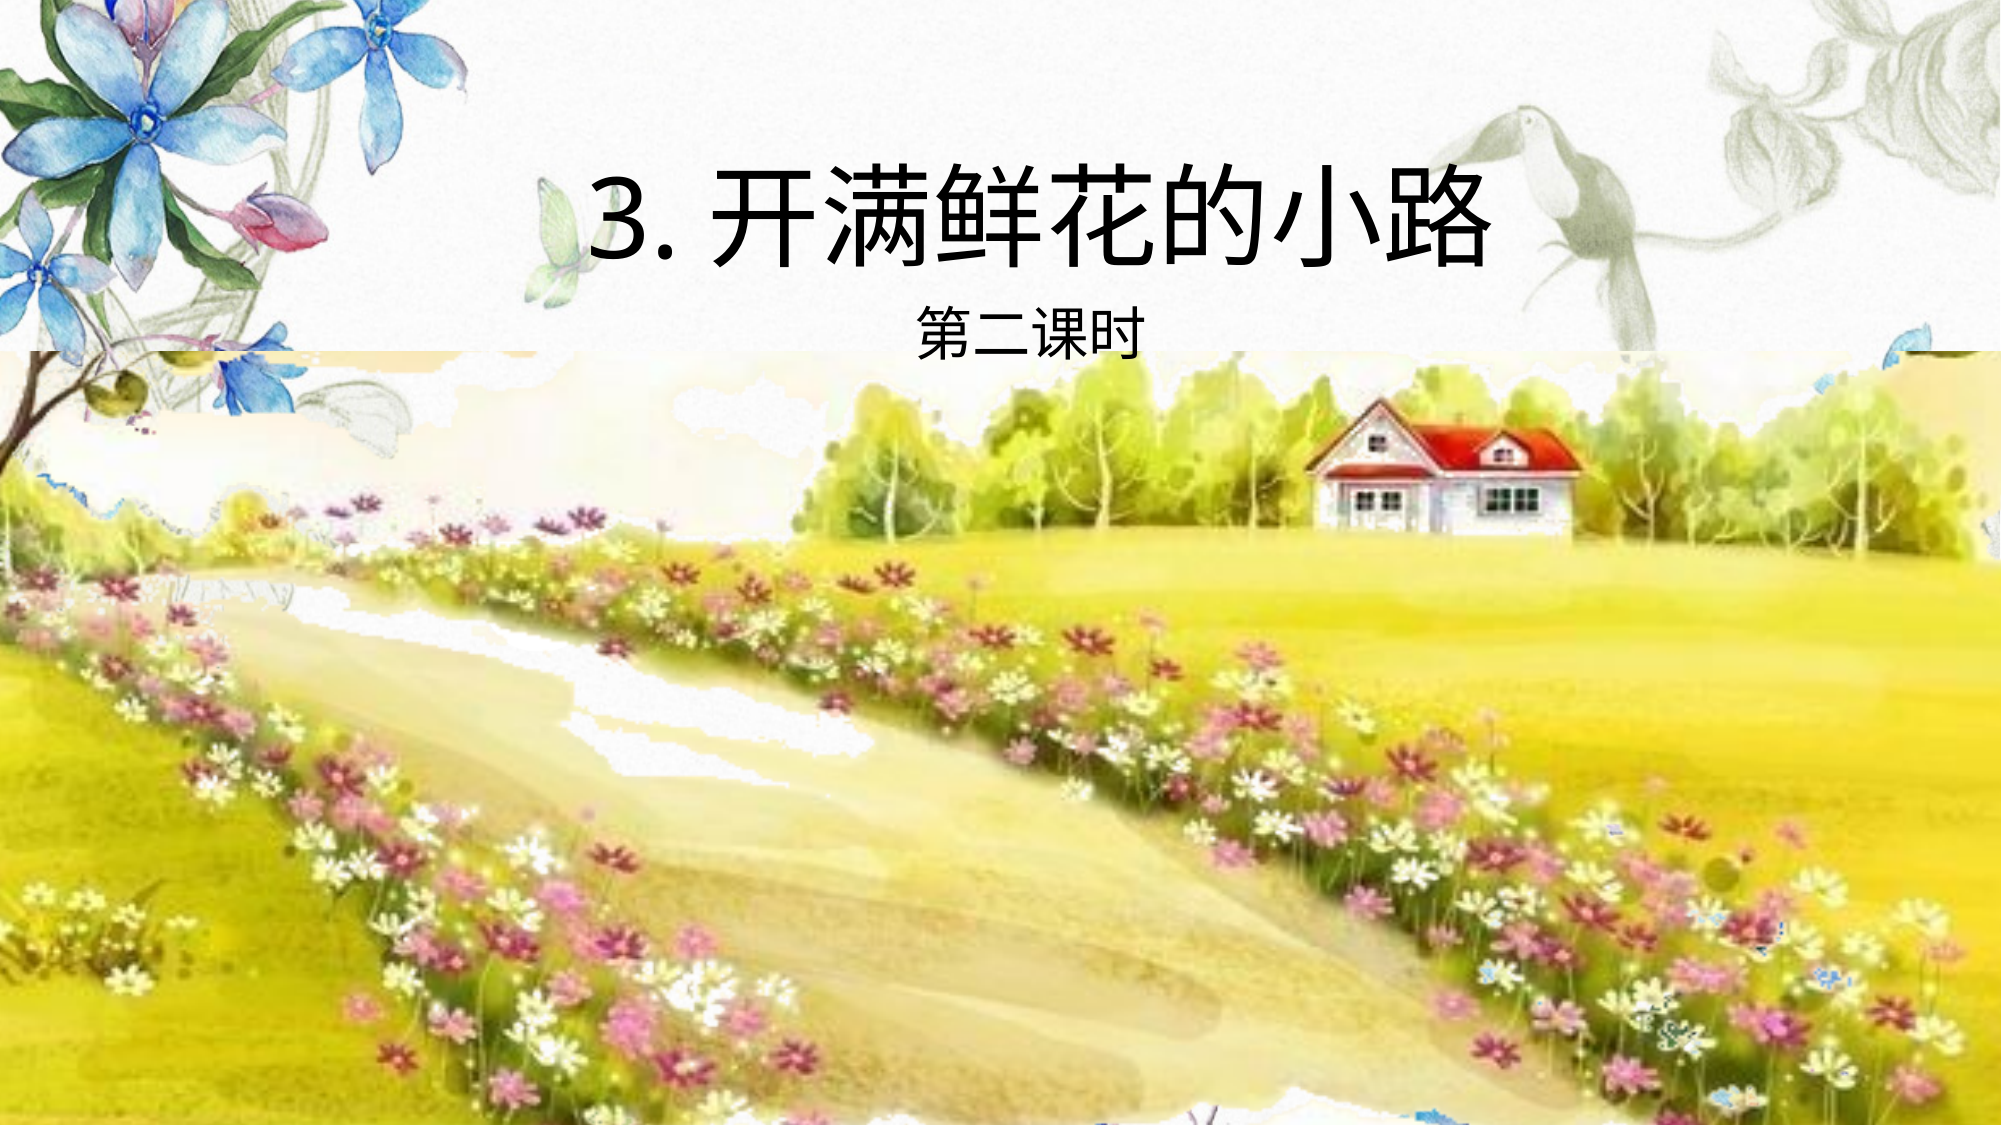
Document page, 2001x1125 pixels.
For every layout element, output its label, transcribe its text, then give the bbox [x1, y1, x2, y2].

text_box 第二课时 [899, 289, 1183, 350]
text_box 3.开满鲜花的小路 [571, 138, 1510, 288]
picture [0, 0, 2001, 1125]
